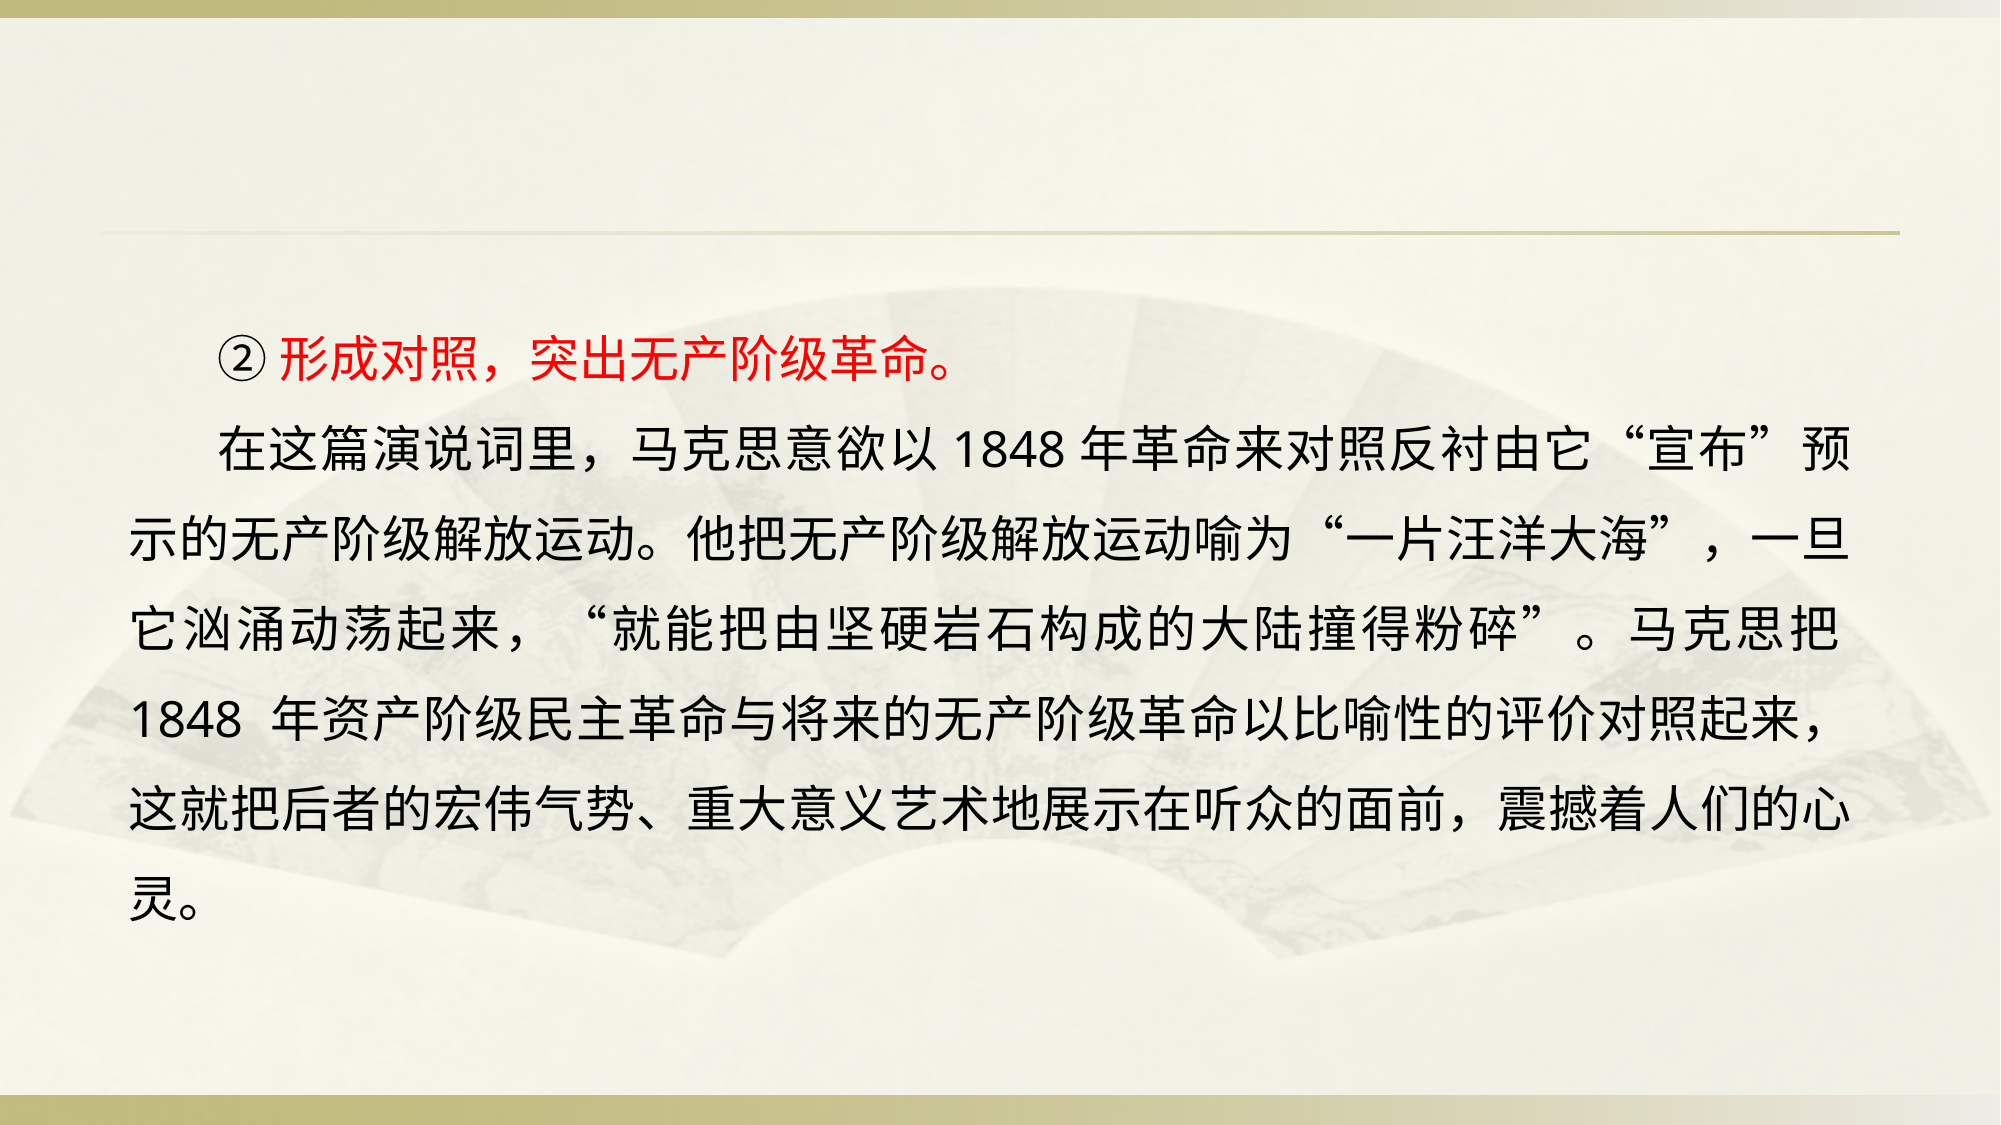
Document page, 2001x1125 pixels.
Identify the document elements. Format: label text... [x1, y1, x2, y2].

text_box ②形成对照，突出无产阶级革命。 在这篇演说词里，马克思意欲以1848年革命来对照反衬由它“宣布”预示的无产阶级解放运动。他把无产阶级解放运动喻为“一片汪洋大海”，一旦它汹涌动荡起来，“就能把由坚硬岩石构成的大陆撞得粉碎”。马克思把1848 年资产阶级民主革命与将来的无产阶级革命以比喻性的评价对照起来，这就把后者的宏伟气势、重大意义艺术地展示在听众的面前，震撼着人们的心灵。 [114, 290, 1867, 935]
